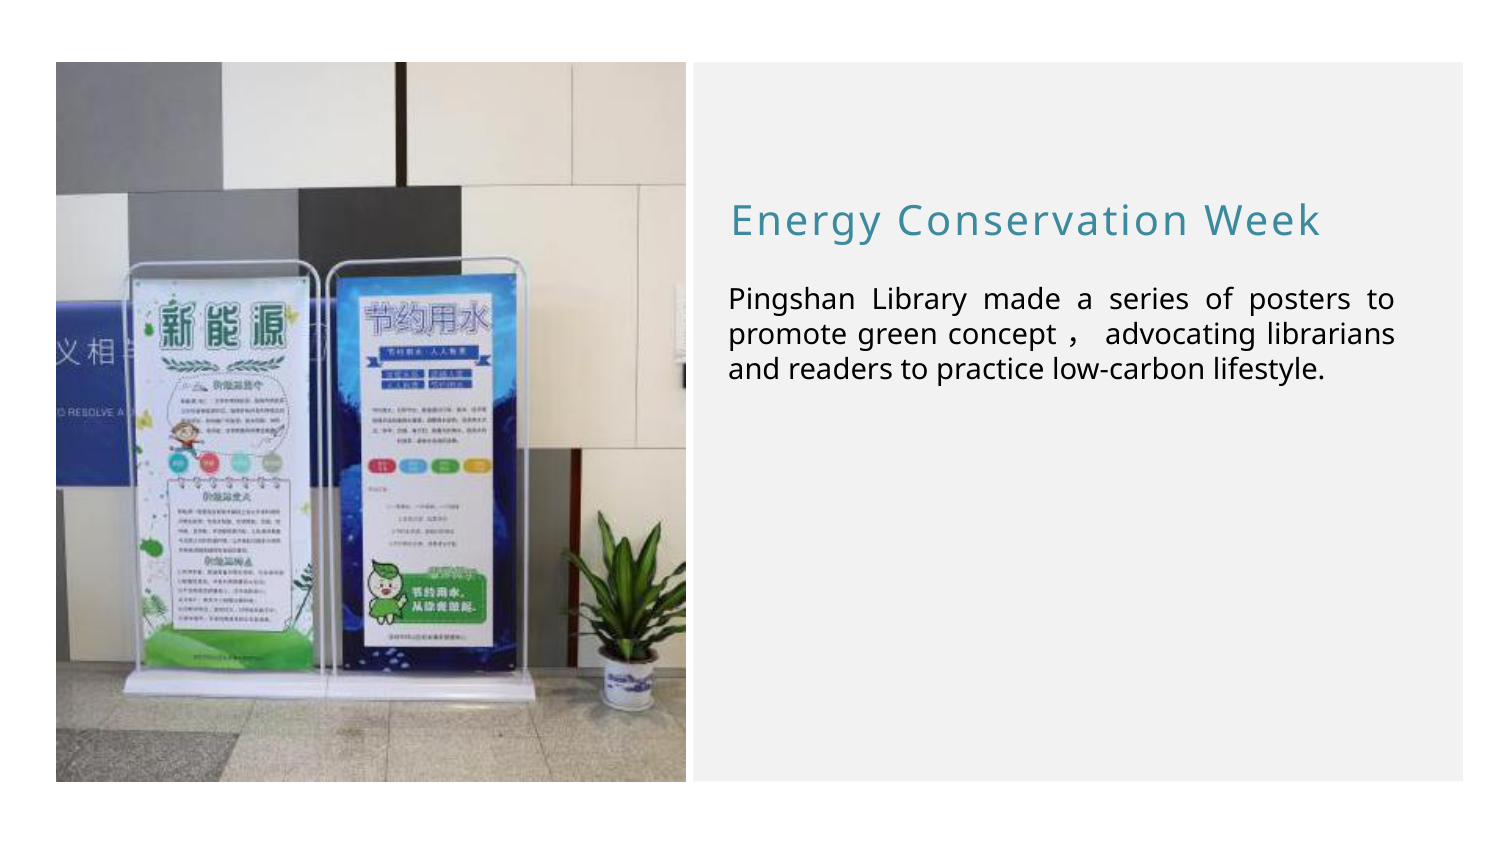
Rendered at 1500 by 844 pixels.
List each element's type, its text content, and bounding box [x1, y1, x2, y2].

text_box Energy Conservation Week [723, 186, 1500, 251]
picture [55, 62, 686, 782]
text_box [693, 62, 1463, 782]
text_box Pingshan Library made a series of posters to promote green concept，advocating librarians and readers to practice low-carbon lifestyle. [722, 240, 1402, 392]
